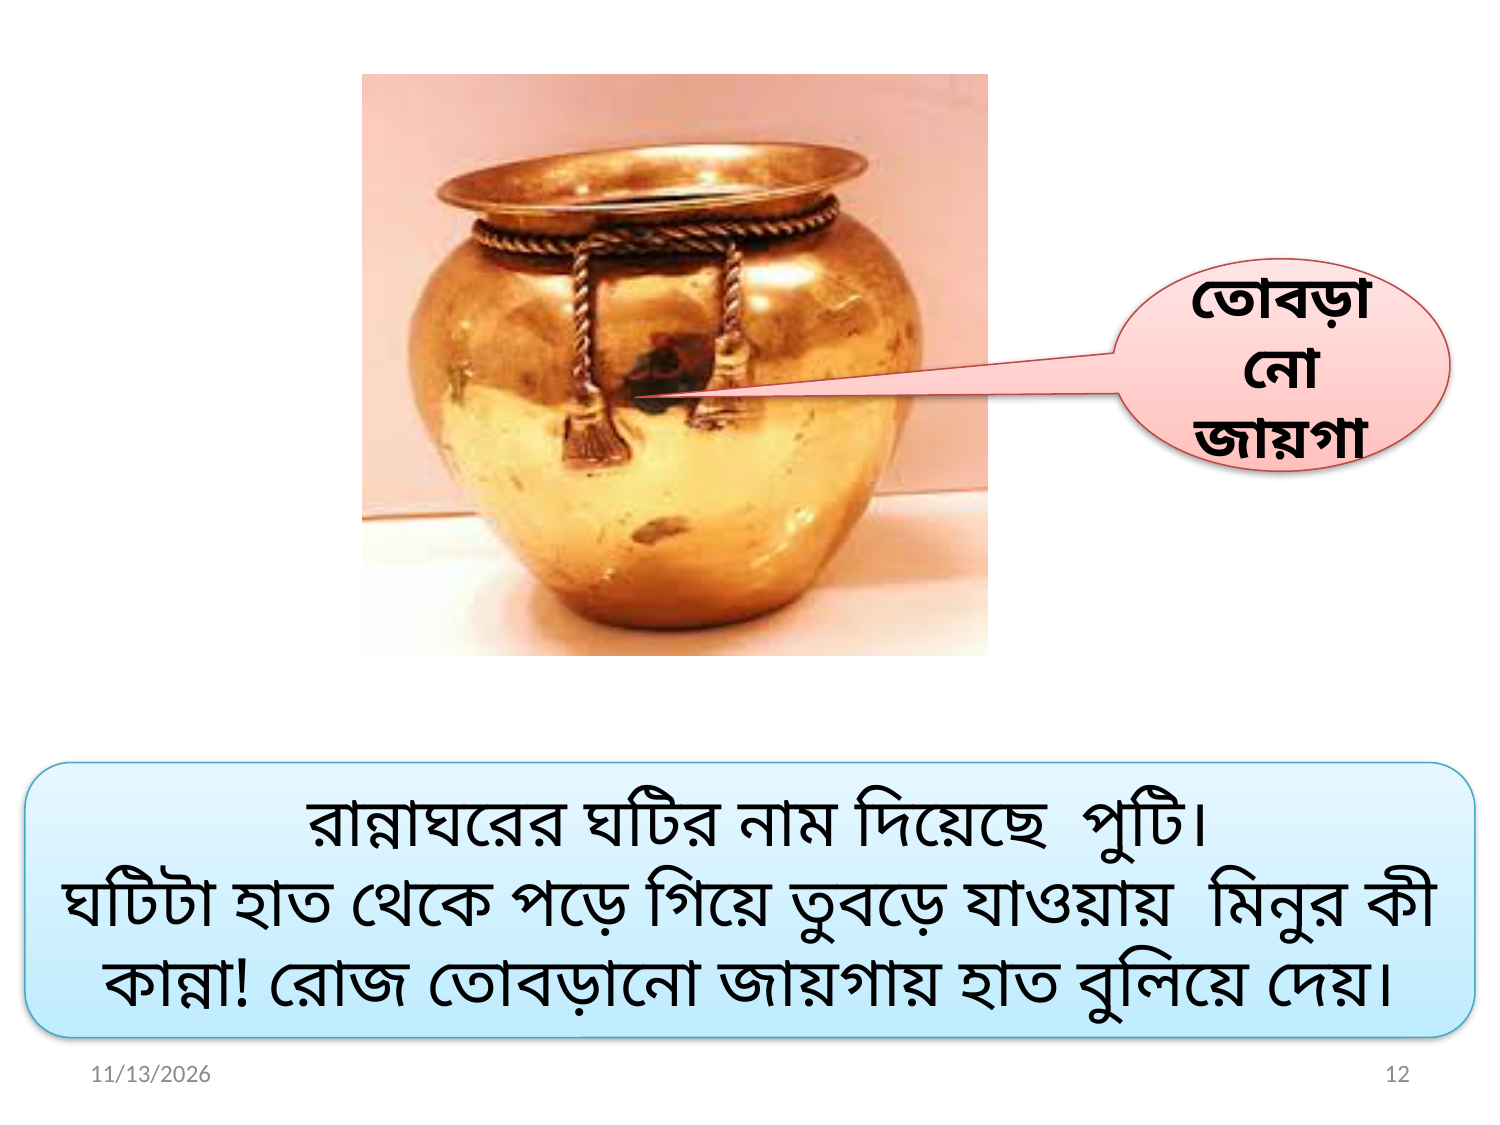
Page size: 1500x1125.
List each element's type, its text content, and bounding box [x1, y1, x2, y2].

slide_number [75, 1045, 425, 1103]
slide_number 12 [1074, 1045, 1425, 1103]
text_box তোবড়ানো জায়গা [991, 258, 1451, 473]
picture [362, 74, 988, 656]
text_box রান্নাঘরের ঘটির নাম দিয়েছে পুটি। ঘটিটা হাত থেকে পড়ে গিয়ে তুবড়ে যাওয়ায় মিনুর কী কান্না! রোজ তোবড়ানো জায়গায় হাত বুলিয়ে দেয়। [24, 761, 1476, 1039]
